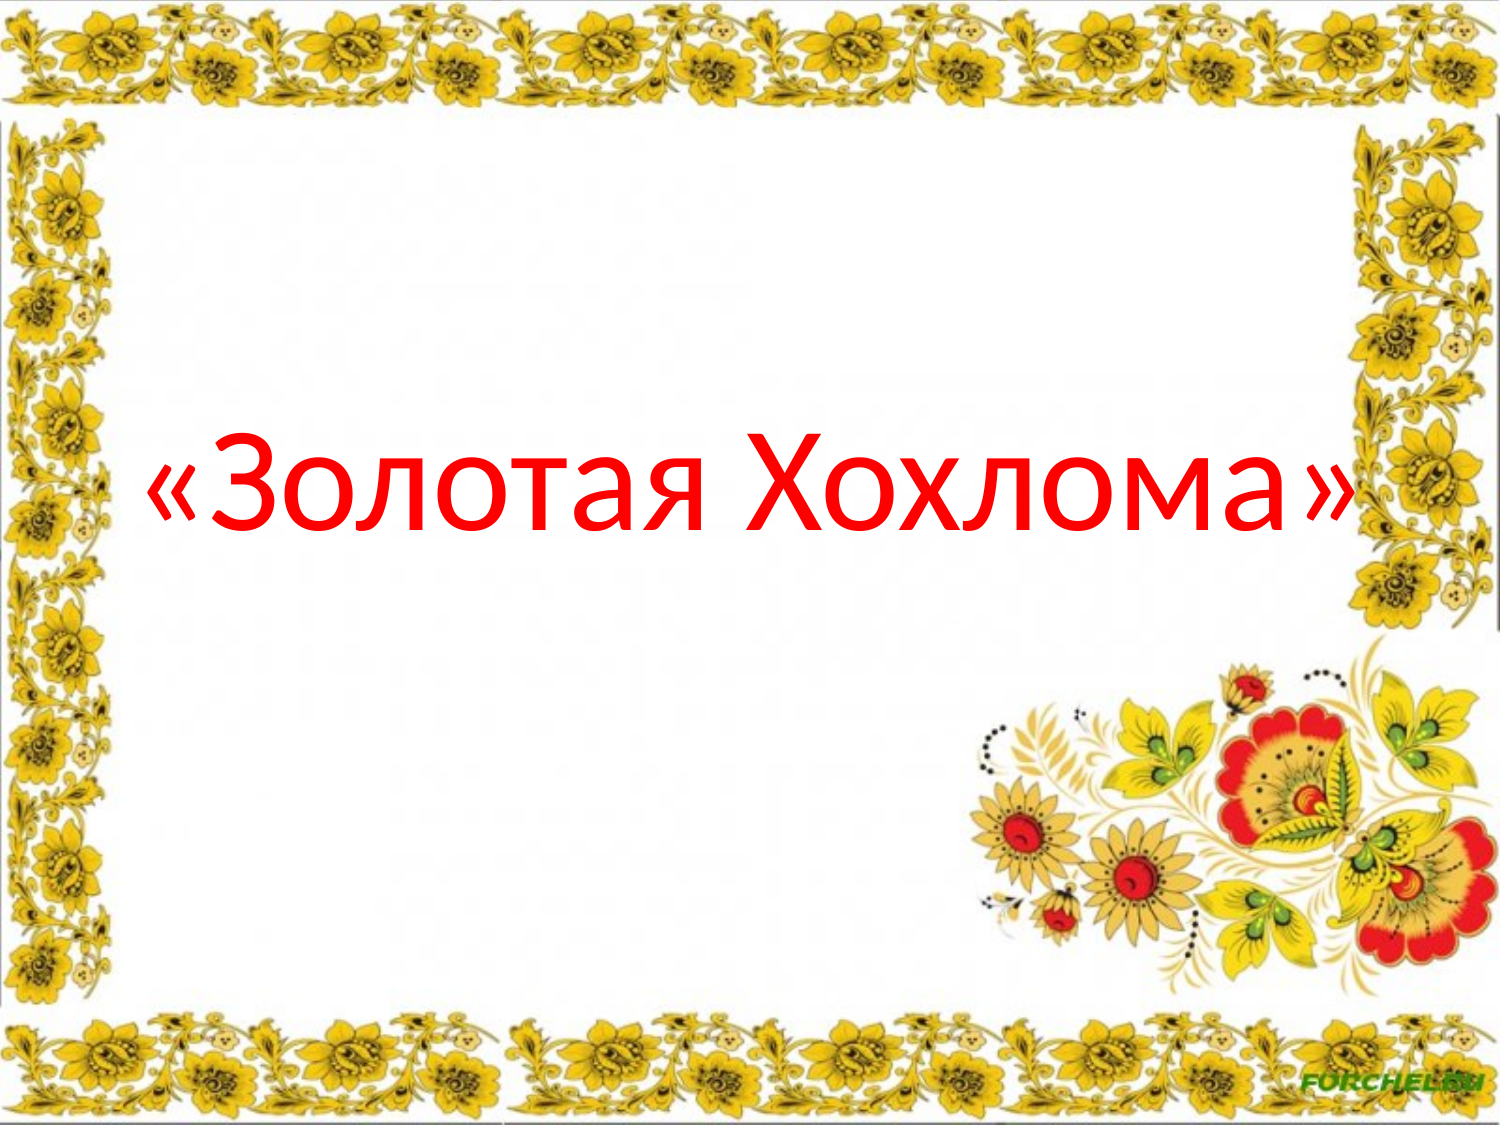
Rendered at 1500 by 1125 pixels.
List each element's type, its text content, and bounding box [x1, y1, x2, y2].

title «Золотая Хохлома» [112, 349, 1388, 591]
picture [0, 0, 1500, 1125]
